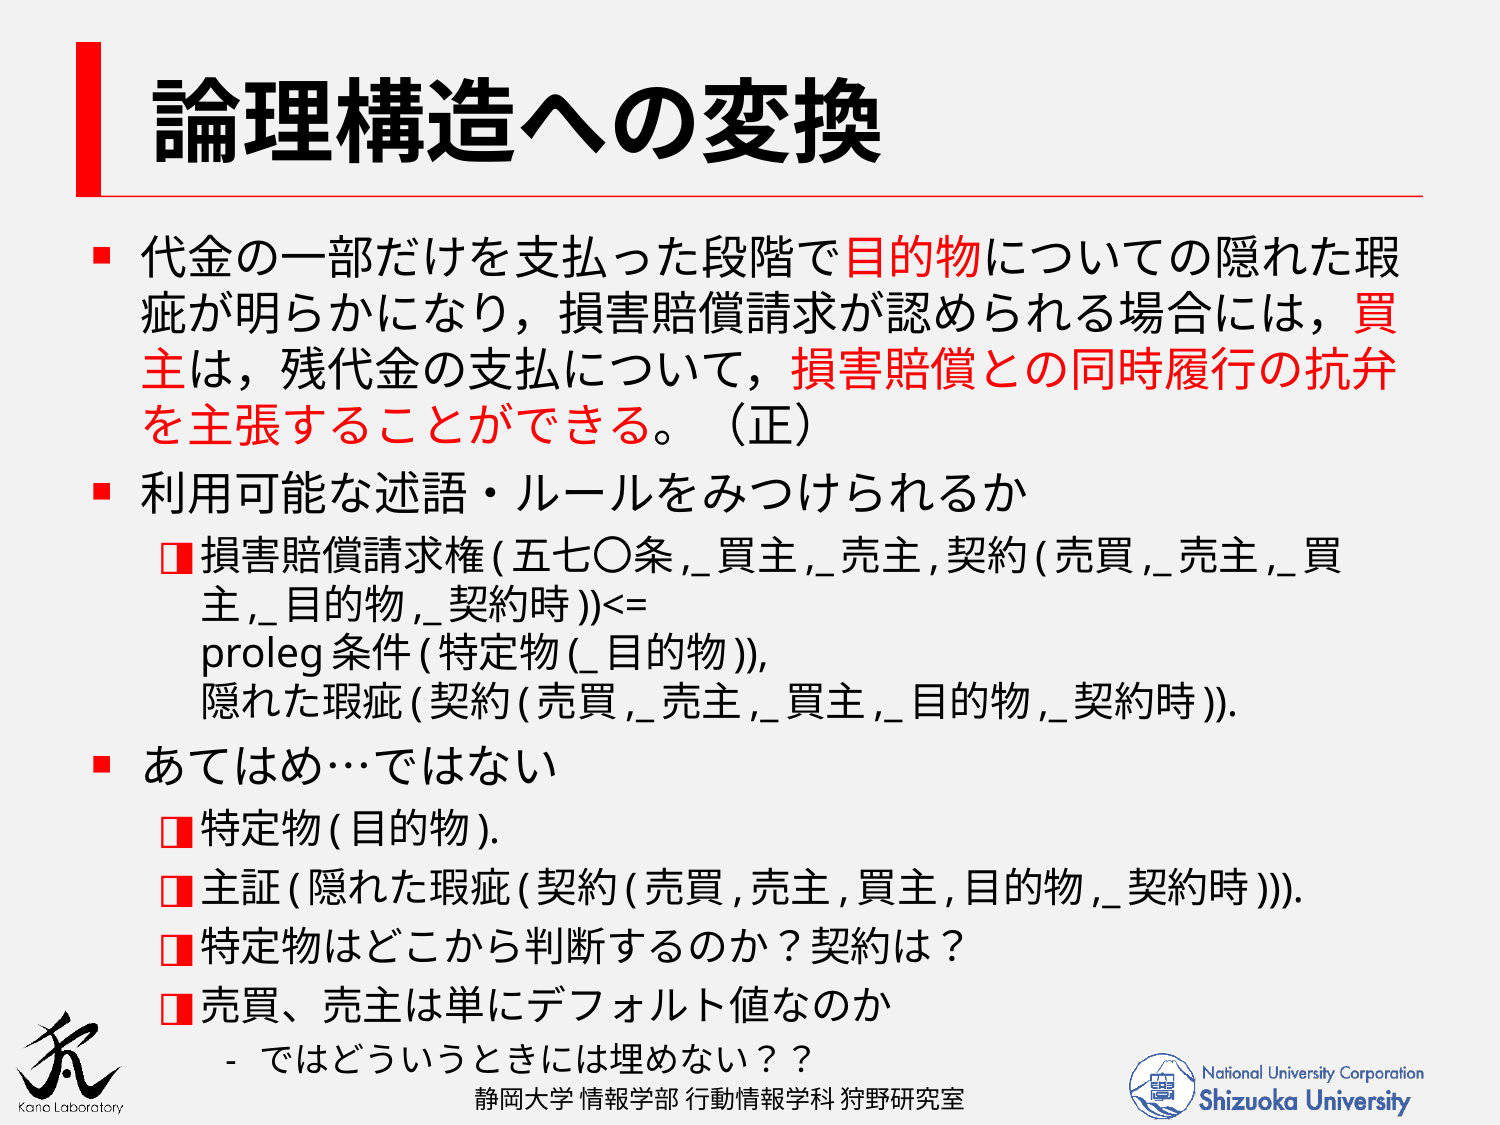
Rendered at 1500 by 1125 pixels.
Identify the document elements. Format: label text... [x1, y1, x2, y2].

list 代金の一部だけを支払った段階で目的物についての隠れた瑕疵が明らかになり，損害賠償請求が認められる場合には，買主は，残代金の支払について，損害賠償との同時履行の抗弁を主張することができる。（正） 利用可能な述語・ルールをみつけられるか 損害賠償請求権(五七〇条,_買主,_売主,契約(売買,_売主,_買主,_目的物,_契約時))<= proleg条件(特定物(_目的物)), 隠れた瑕疵(契約(売買,_売主,_買主,_目的物,_契約時)). あてはめ…ではない 特定物(目的物). 主証(隠れた瑕疵(契約(売買,売主,買主,目的物,_契約時))). 特定物はどこから判断するのか？契約は？ 売買、売主は単にデフォルト値なのか ではどういうときには埋めない？？ [74, 219, 1426, 1095]
picture [0, 980, 153, 1125]
title 論理構造への変換 [135, 42, 1426, 195]
picture [1128, 1095, 1196, 1120]
picture [1198, 1095, 1425, 1117]
